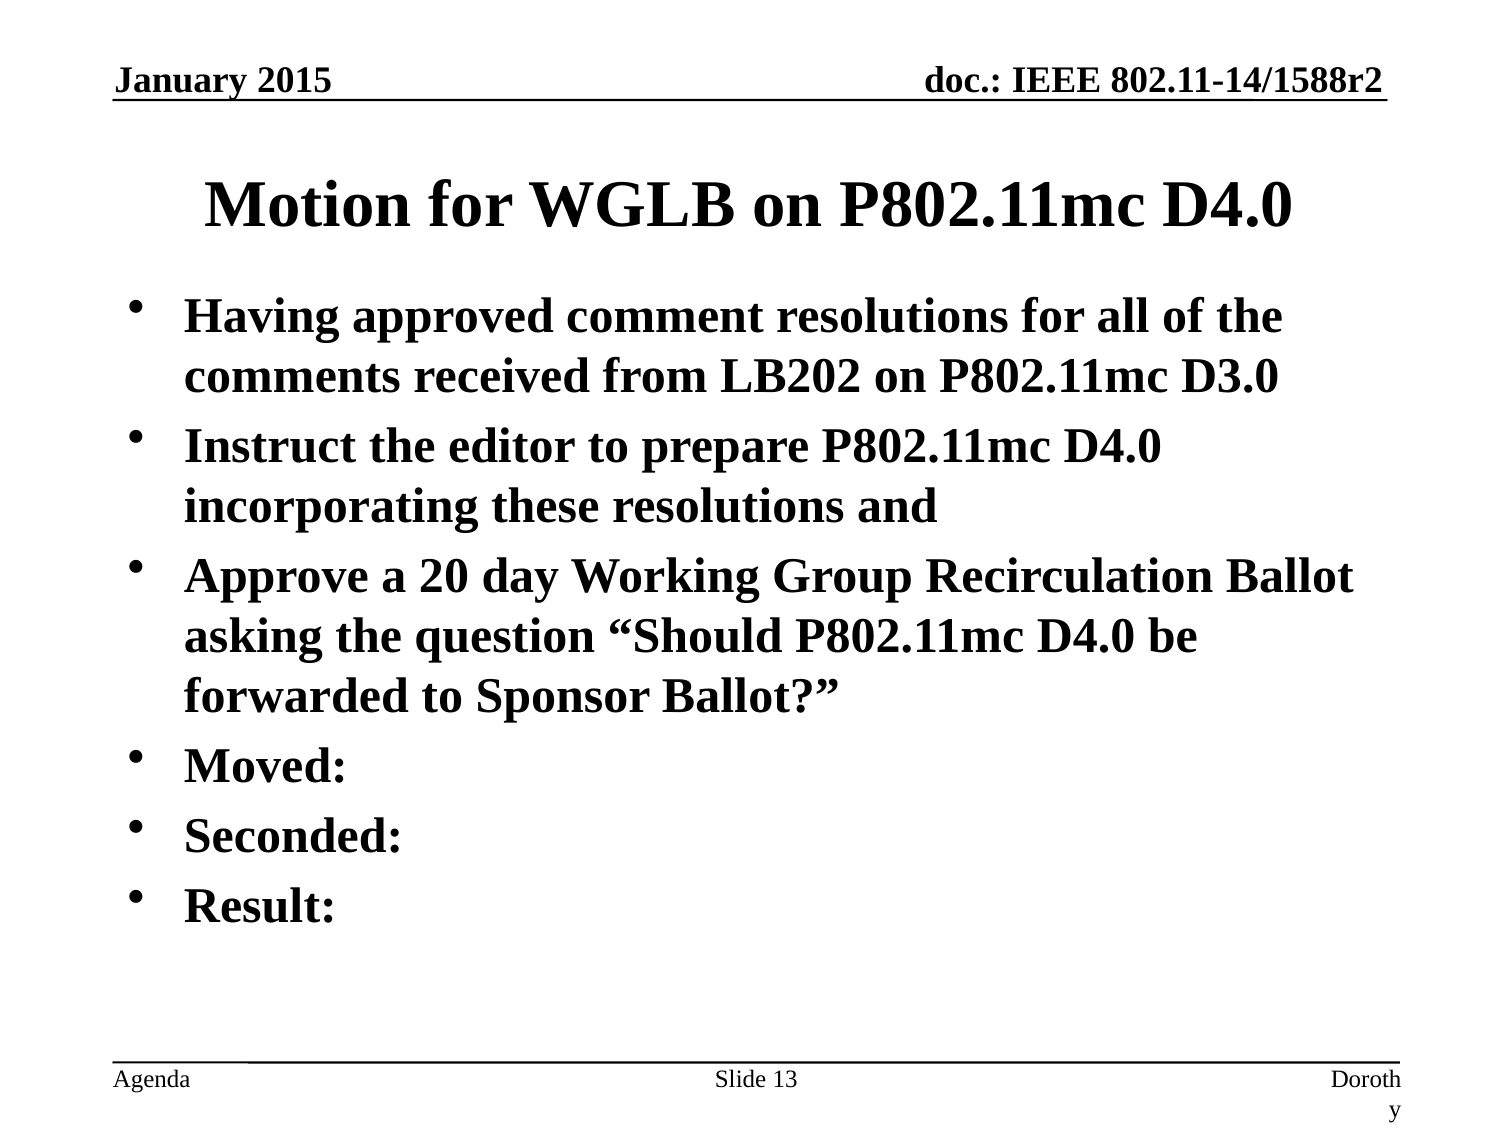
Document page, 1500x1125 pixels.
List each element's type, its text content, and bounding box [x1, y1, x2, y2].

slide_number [114, 54, 425, 100]
slide_number Slide 13 [712, 1062, 800, 1093]
title Motion for WGLB on P802.11mc D4.0 [112, 112, 1388, 275]
footer Dorothy Stanley, Aruba Networks [1325, 1062, 1402, 1093]
list Having approved comment resolutions for all of the comments received from LB202 on P802.11mc D3.0 Instruct the editor to prepare P802.11mc D4.0 incorporating these resolutions and Approve a 20 day Working Group Recirculation Ballot asking the question “Should P802.11mc D4.0 be forwarded to Sponsor Ballot?” Moved: Seconded: Result: [112, 275, 1388, 900]
